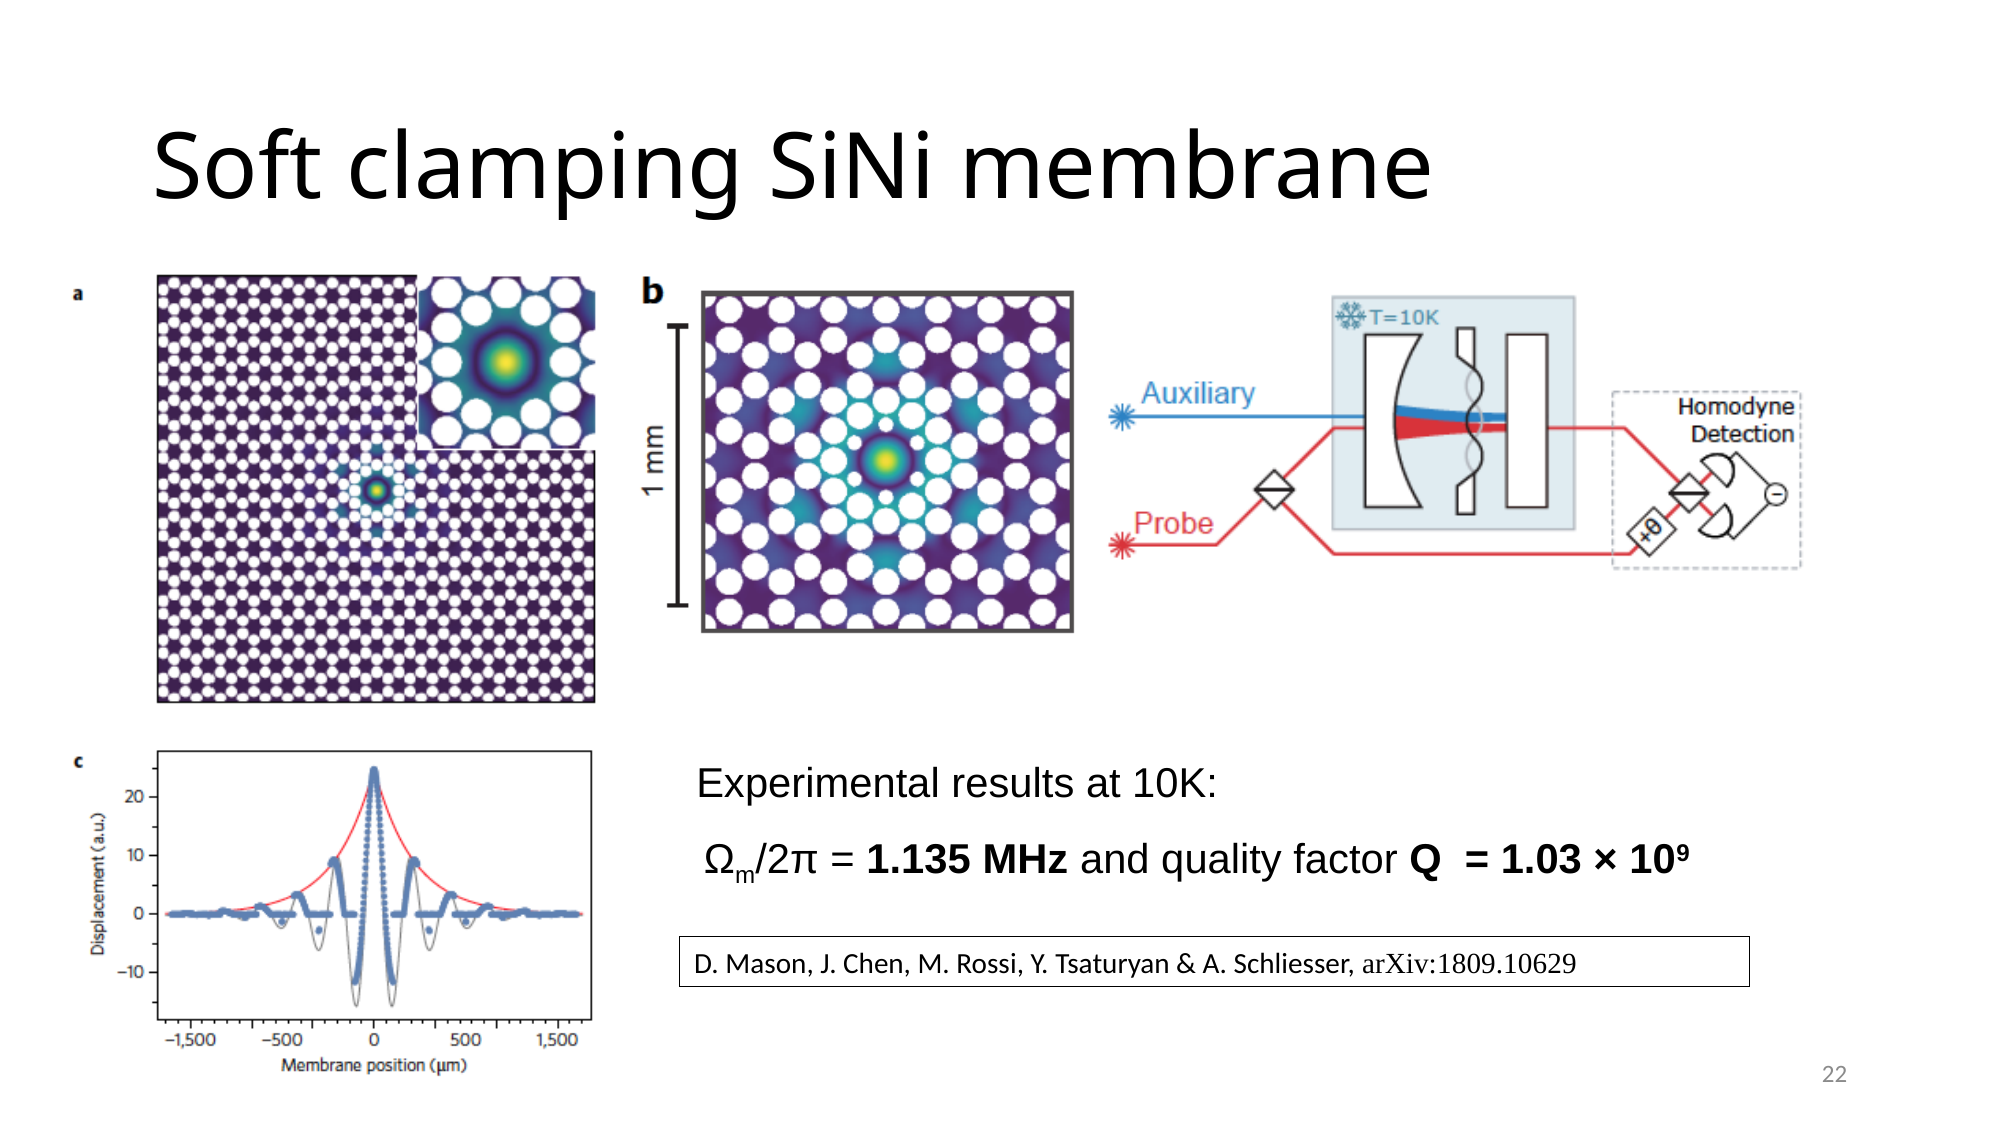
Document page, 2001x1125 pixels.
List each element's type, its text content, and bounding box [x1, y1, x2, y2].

text_box D. Mason, J. Chen, M. Rossi, Y. Tsaturyan & A. Schliesser, arXiv:1809.10629 [679, 936, 1750, 987]
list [1004, 248, 1844, 591]
text_box Experimental results at 10K: [681, 748, 1234, 814]
picture [50, 272, 616, 1103]
title Soft clamping SiNi membrane [137, 59, 1863, 278]
slide_number 22 [1412, 1042, 1863, 1103]
picture [629, 264, 1094, 653]
text_box Ωm/2π = 1.135 MHz and quality factor Q = 1.03 × 109 [689, 824, 1705, 897]
